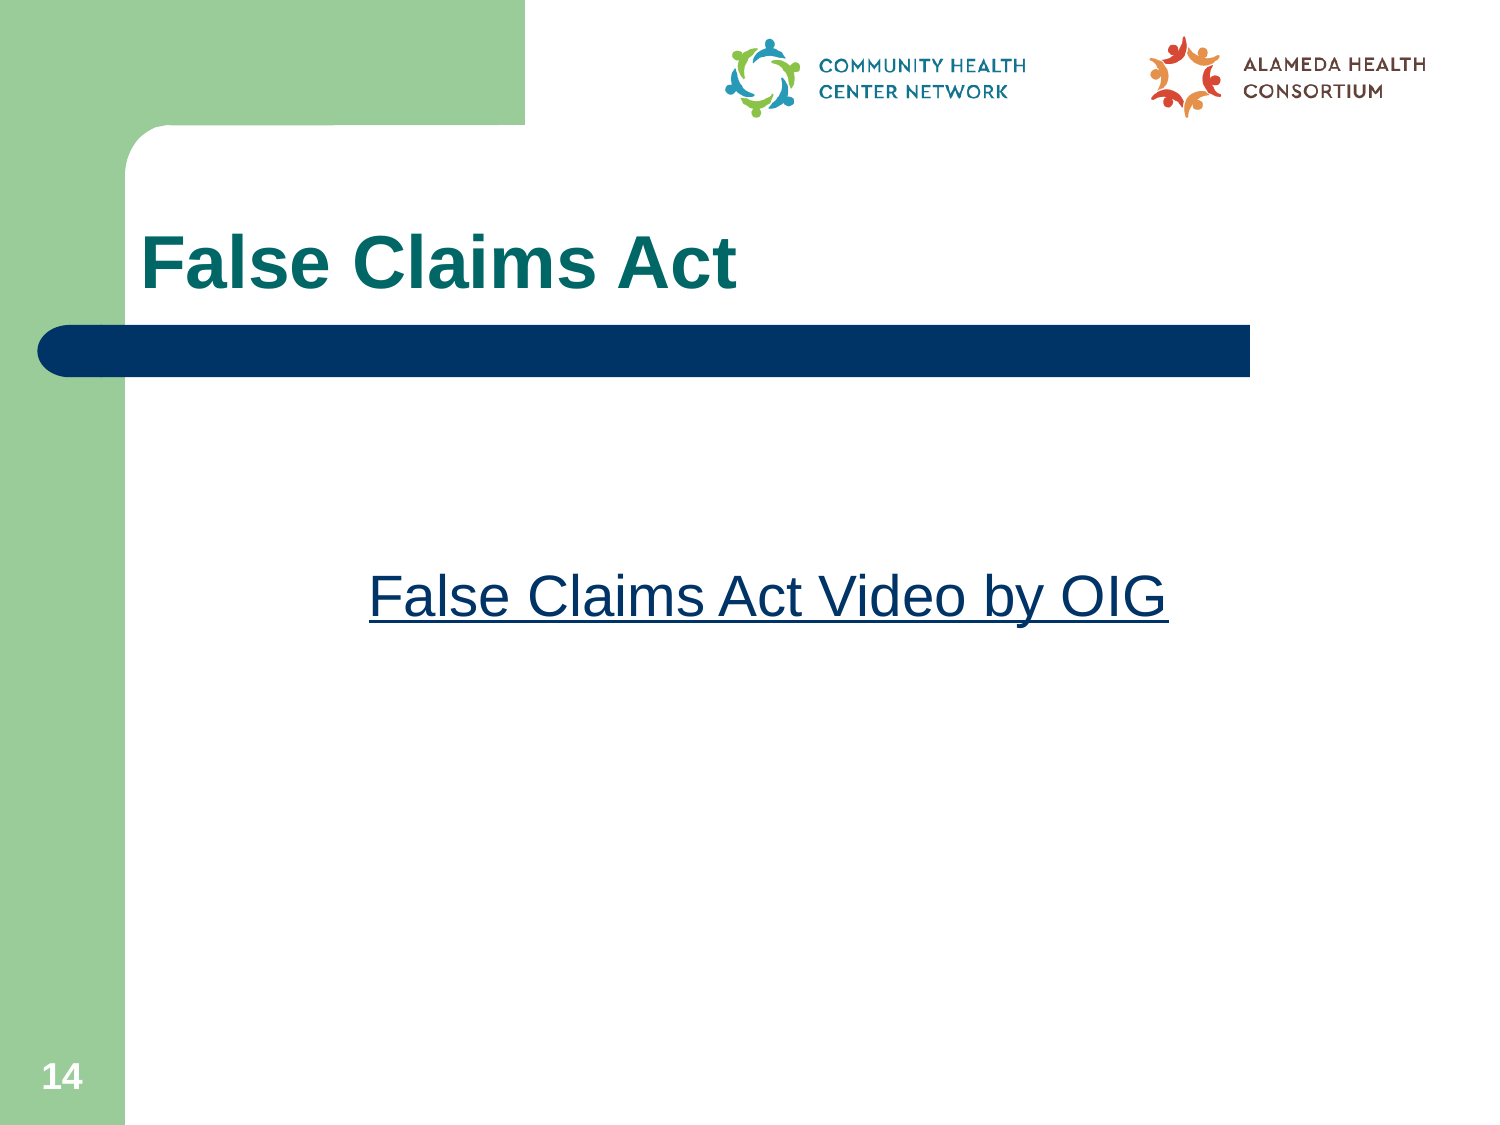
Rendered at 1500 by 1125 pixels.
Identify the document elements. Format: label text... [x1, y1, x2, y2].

list False Claims Act Video by OIG [137, 387, 1400, 999]
picture [1149, 36, 1426, 118]
picture [724, 38, 1026, 118]
slide_number 14 [13, 1023, 111, 1105]
title False Claims Act [125, 125, 1425, 313]
